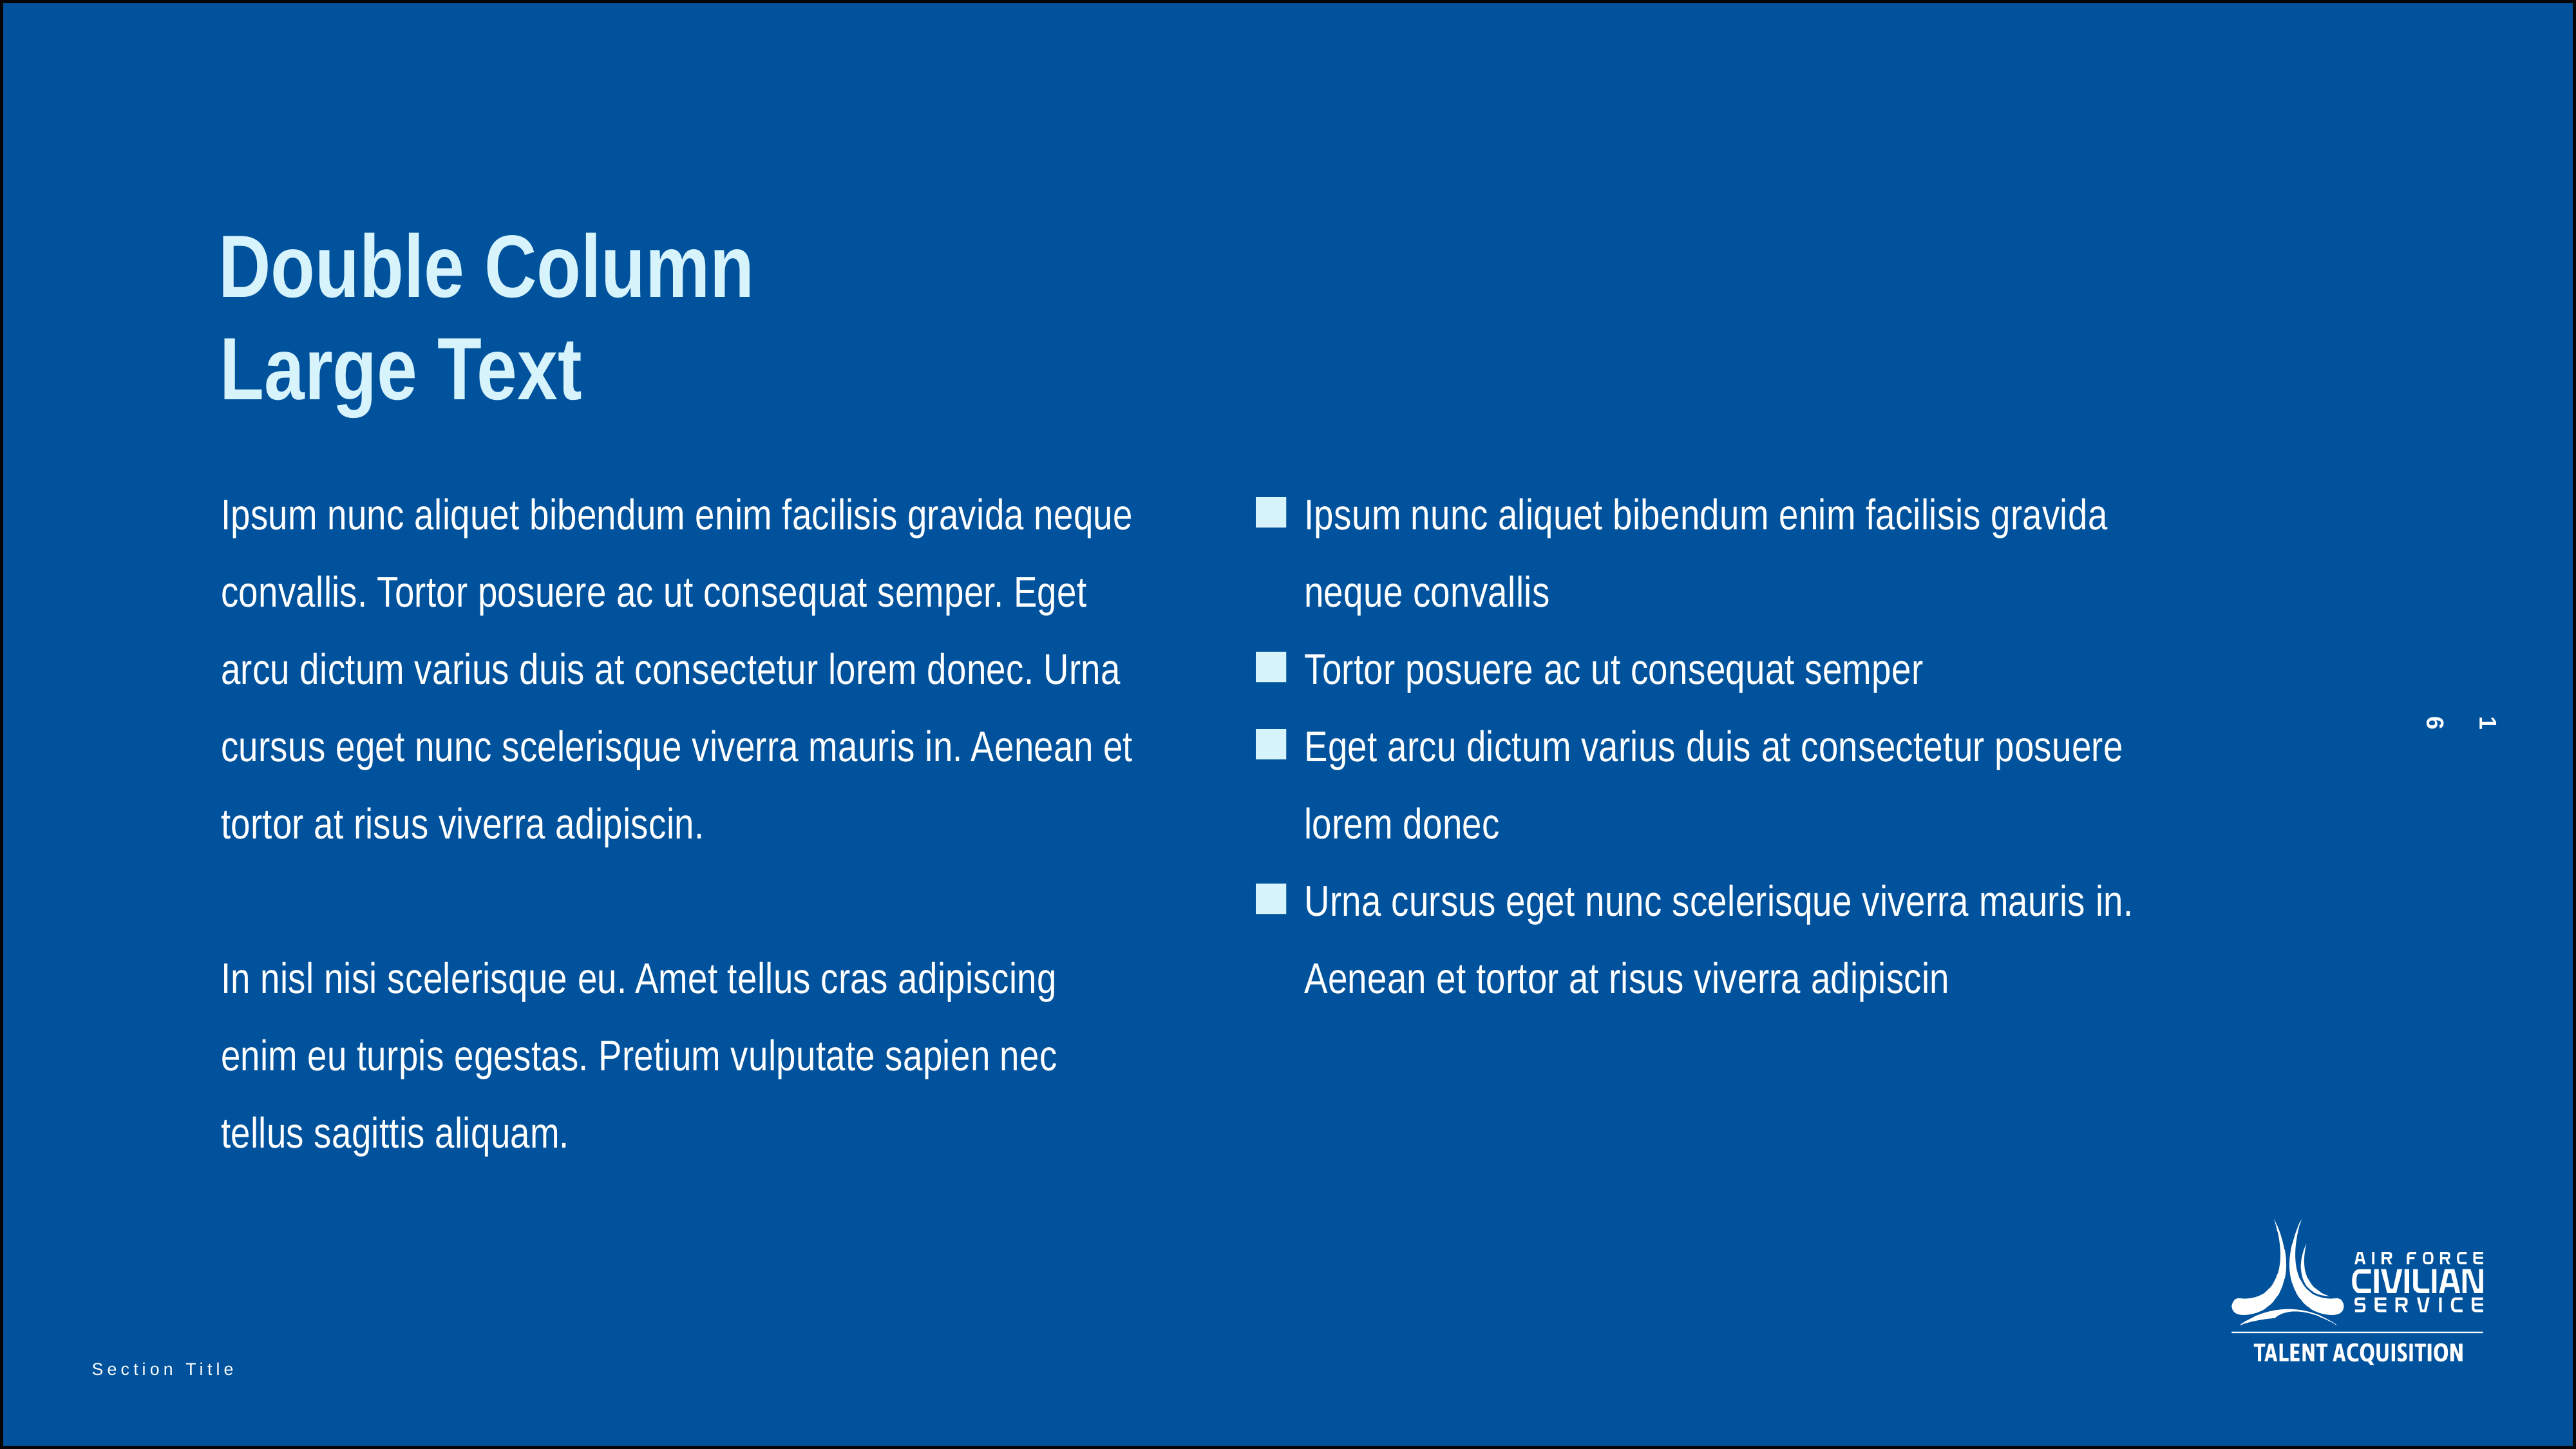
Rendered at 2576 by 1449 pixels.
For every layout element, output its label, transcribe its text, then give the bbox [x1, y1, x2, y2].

picture [1256, 652, 1287, 683]
picture [1256, 884, 1287, 914]
text_box Ipsum nunc aliquet bibendum enim facilisis gravida neque convallis. Tortor posuere ac ut consequat semper. Eget arcu dictum varius duis at consectetur lorem donec. Urna cursus eget nunc scelerisque viverra mauris in. Aenean et tortor at risus viverra adipiscin. In nisl nisi scelerisque eu. Amet tellus cras adipiscing enim eu turpis egestas. Pretium vulputate sapien nec tellus sagittis aliquam. [215, 455, 1146, 1162]
picture [2231, 1218, 2483, 1366]
picture [1256, 497, 1287, 528]
text_box Ipsum nunc aliquet bibendum enim facilisis gravida neque convallis Tortor posuere ac ut consequat semper Eget arcu dictum varius duis at consectetur posuere lorem donec Urna cursus eget nunc scelerisque viverra mauris in. Aenean et tortor at risus viverra adipiscin [1251, 455, 2182, 1008]
text_box Large Text [220, 311, 583, 418]
picture [1256, 729, 1287, 760]
slide_number 16 [2483, 715, 2533, 734]
text_box Double Column [218, 209, 775, 316]
text_box Section Title [91, 1300, 540, 1388]
